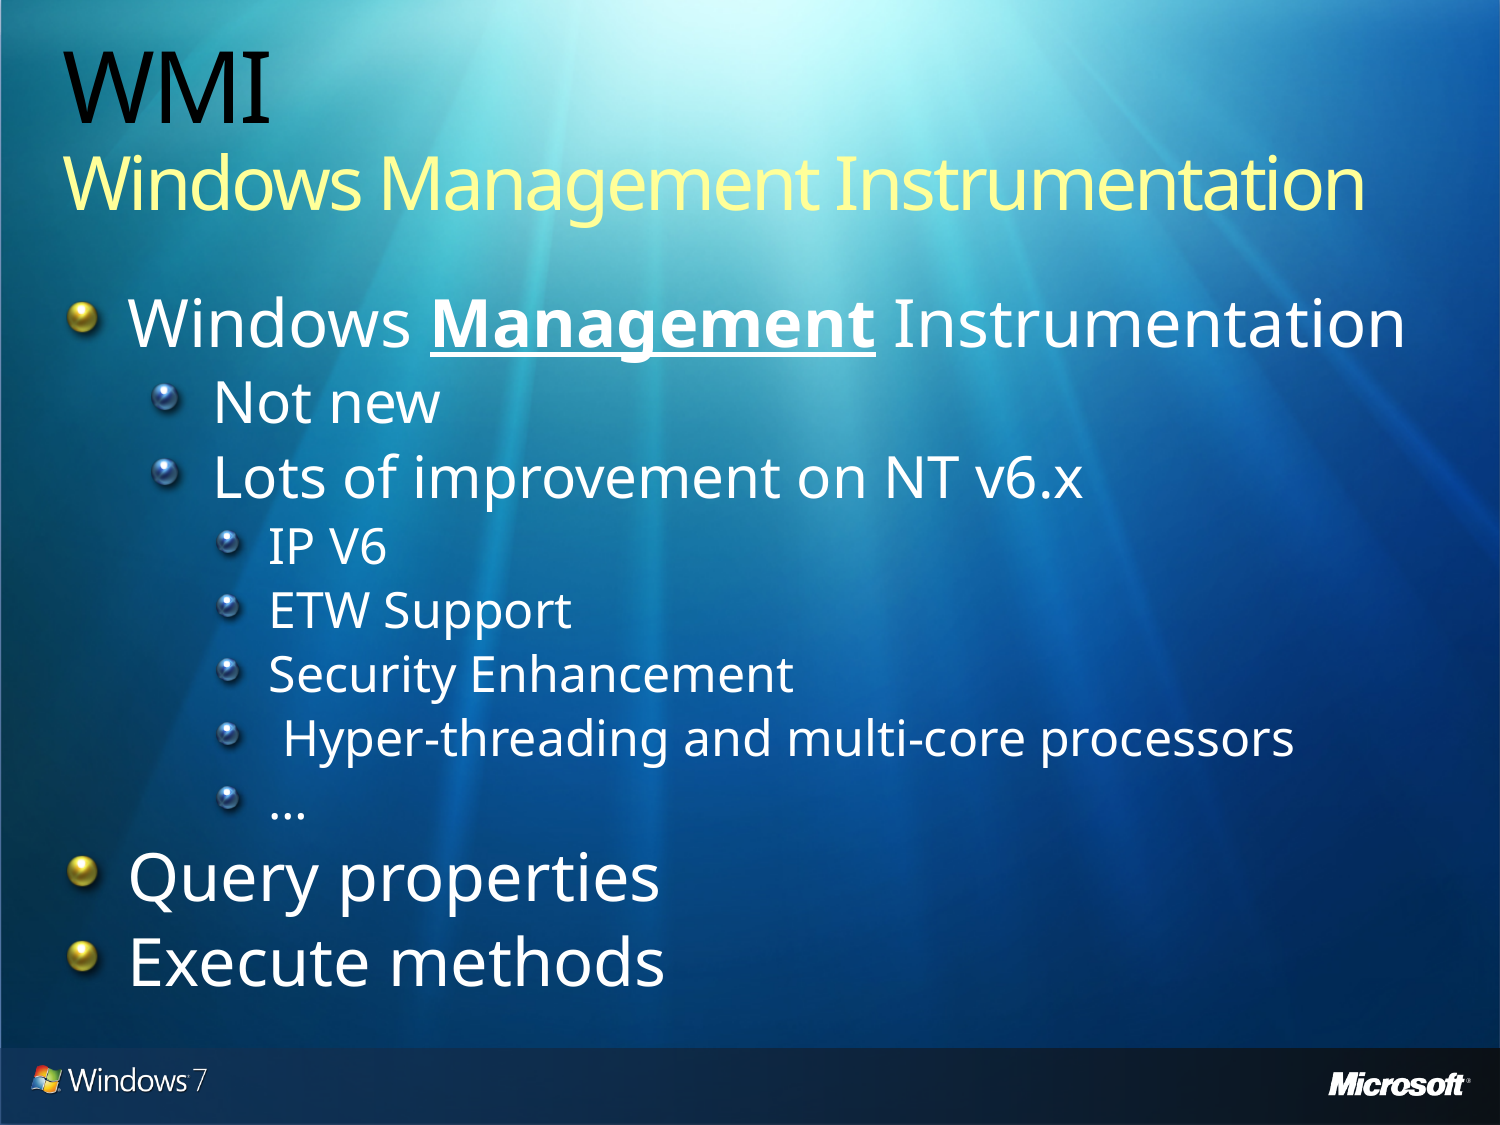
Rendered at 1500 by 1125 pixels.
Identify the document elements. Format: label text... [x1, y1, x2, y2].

list Windows Management Instrumentation Not new Lots of improvement on NT v6.x IP V6 ETW Support Security Enhancement Hyper-threading and multi-core processors … Query properties Execute methods [62, 289, 1438, 1029]
title WMI Windows Management Instrumentation [62, 37, 1438, 229]
picture [0, 0, 1500, 1048]
picture [12, 1062, 225, 1096]
picture [1328, 1072, 1471, 1096]
